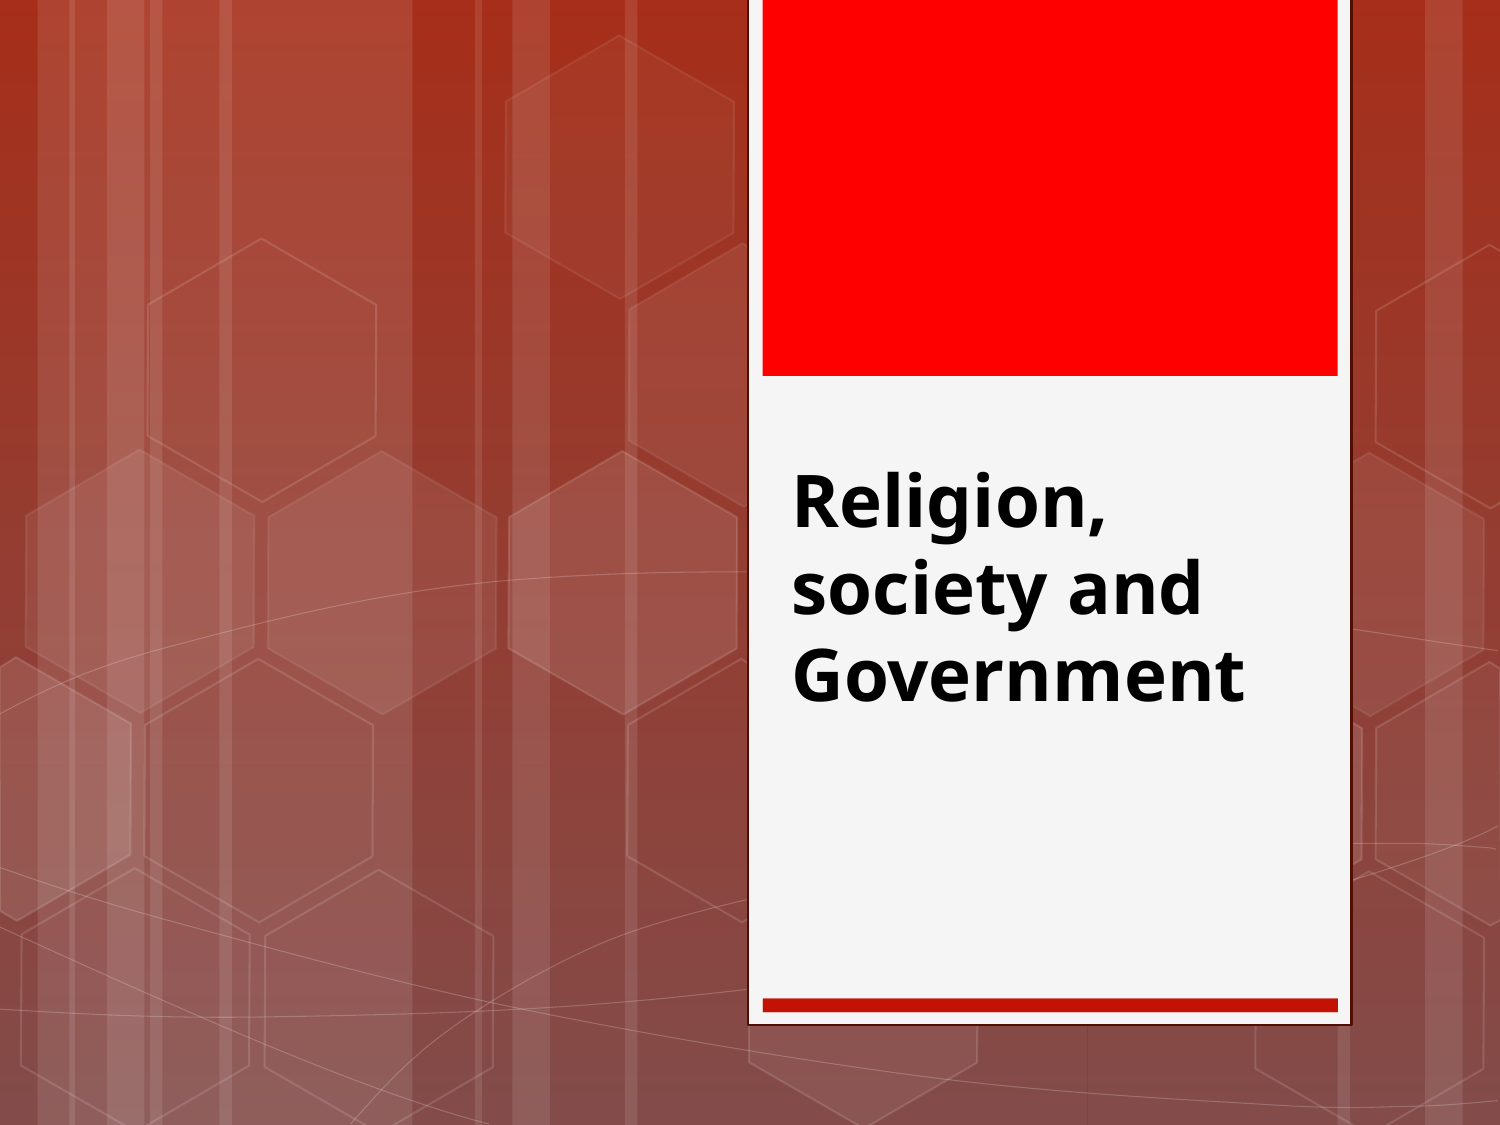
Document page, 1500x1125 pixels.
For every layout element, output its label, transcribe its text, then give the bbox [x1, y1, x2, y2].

title Religion, society and Government [776, 444, 1320, 724]
